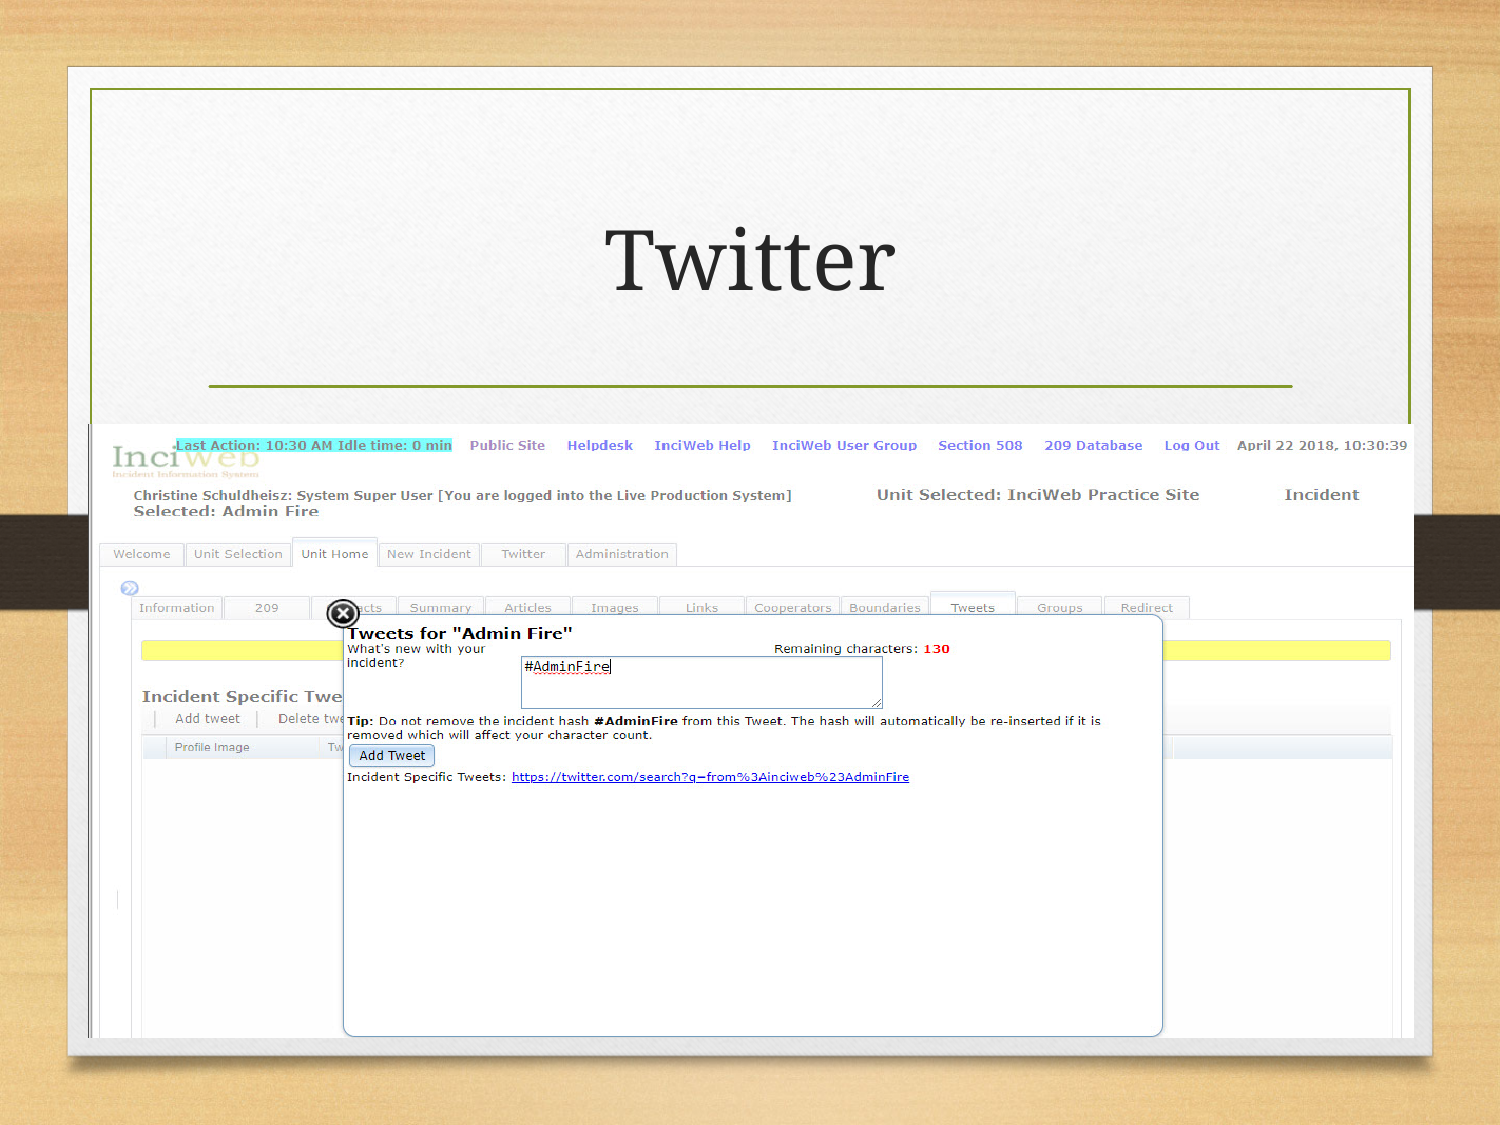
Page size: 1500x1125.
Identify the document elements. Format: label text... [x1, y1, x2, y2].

title Twitter [193, 150, 1309, 365]
picture [0, 0, 1500, 1125]
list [87, 424, 1414, 1038]
